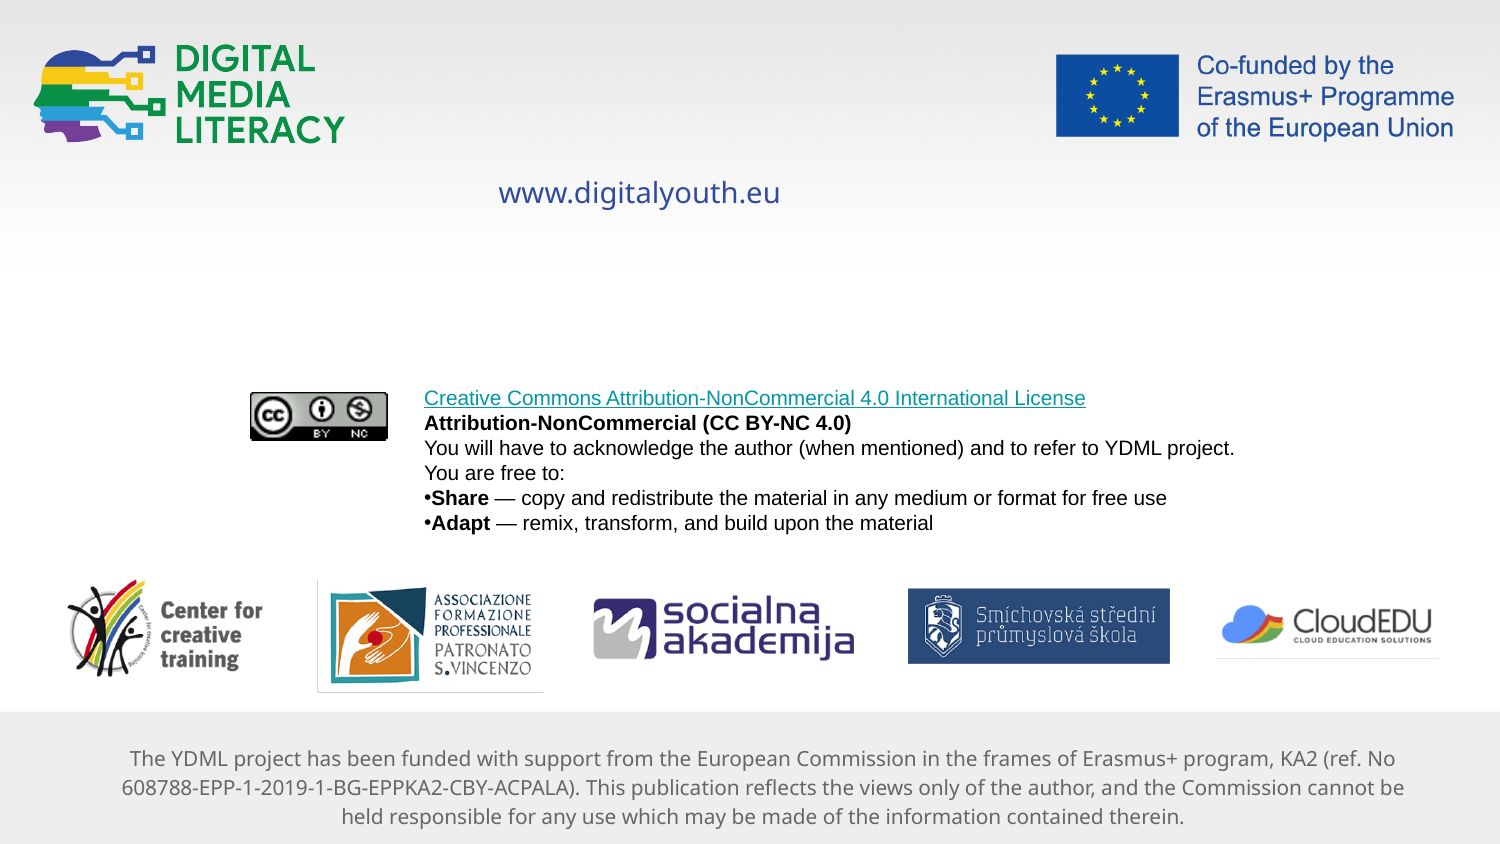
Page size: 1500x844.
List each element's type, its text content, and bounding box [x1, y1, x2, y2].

picture [249, 392, 388, 442]
picture [0, 0, 1500, 301]
text_box The YDML project has been funded with support from the European Commission in the frames of Erasmus+ program, KA2 (ref. No 608788-EPP-1-2019-1-BG-EPPKA2-CBY-ACPALA). This publication reflects the views only of the author, and the Commission cannot be held responsible for any use which may be made of the information contained therein. [87, 727, 1439, 844]
text_box [0, 711, 1500, 844]
picture [49, 550, 1468, 718]
text_box Creative Commons Attribution-NonCommercial 4.0 International License Attribution-NonCommercial (CC BY-NC 4.0) You will have to acknowledge the author (when mentioned) and to refer to YDML project. You are free to: Share — copy and redistribute the material in any medium or format for free use Adapt — remix, transform, and build upon the material [409, 351, 1267, 537]
